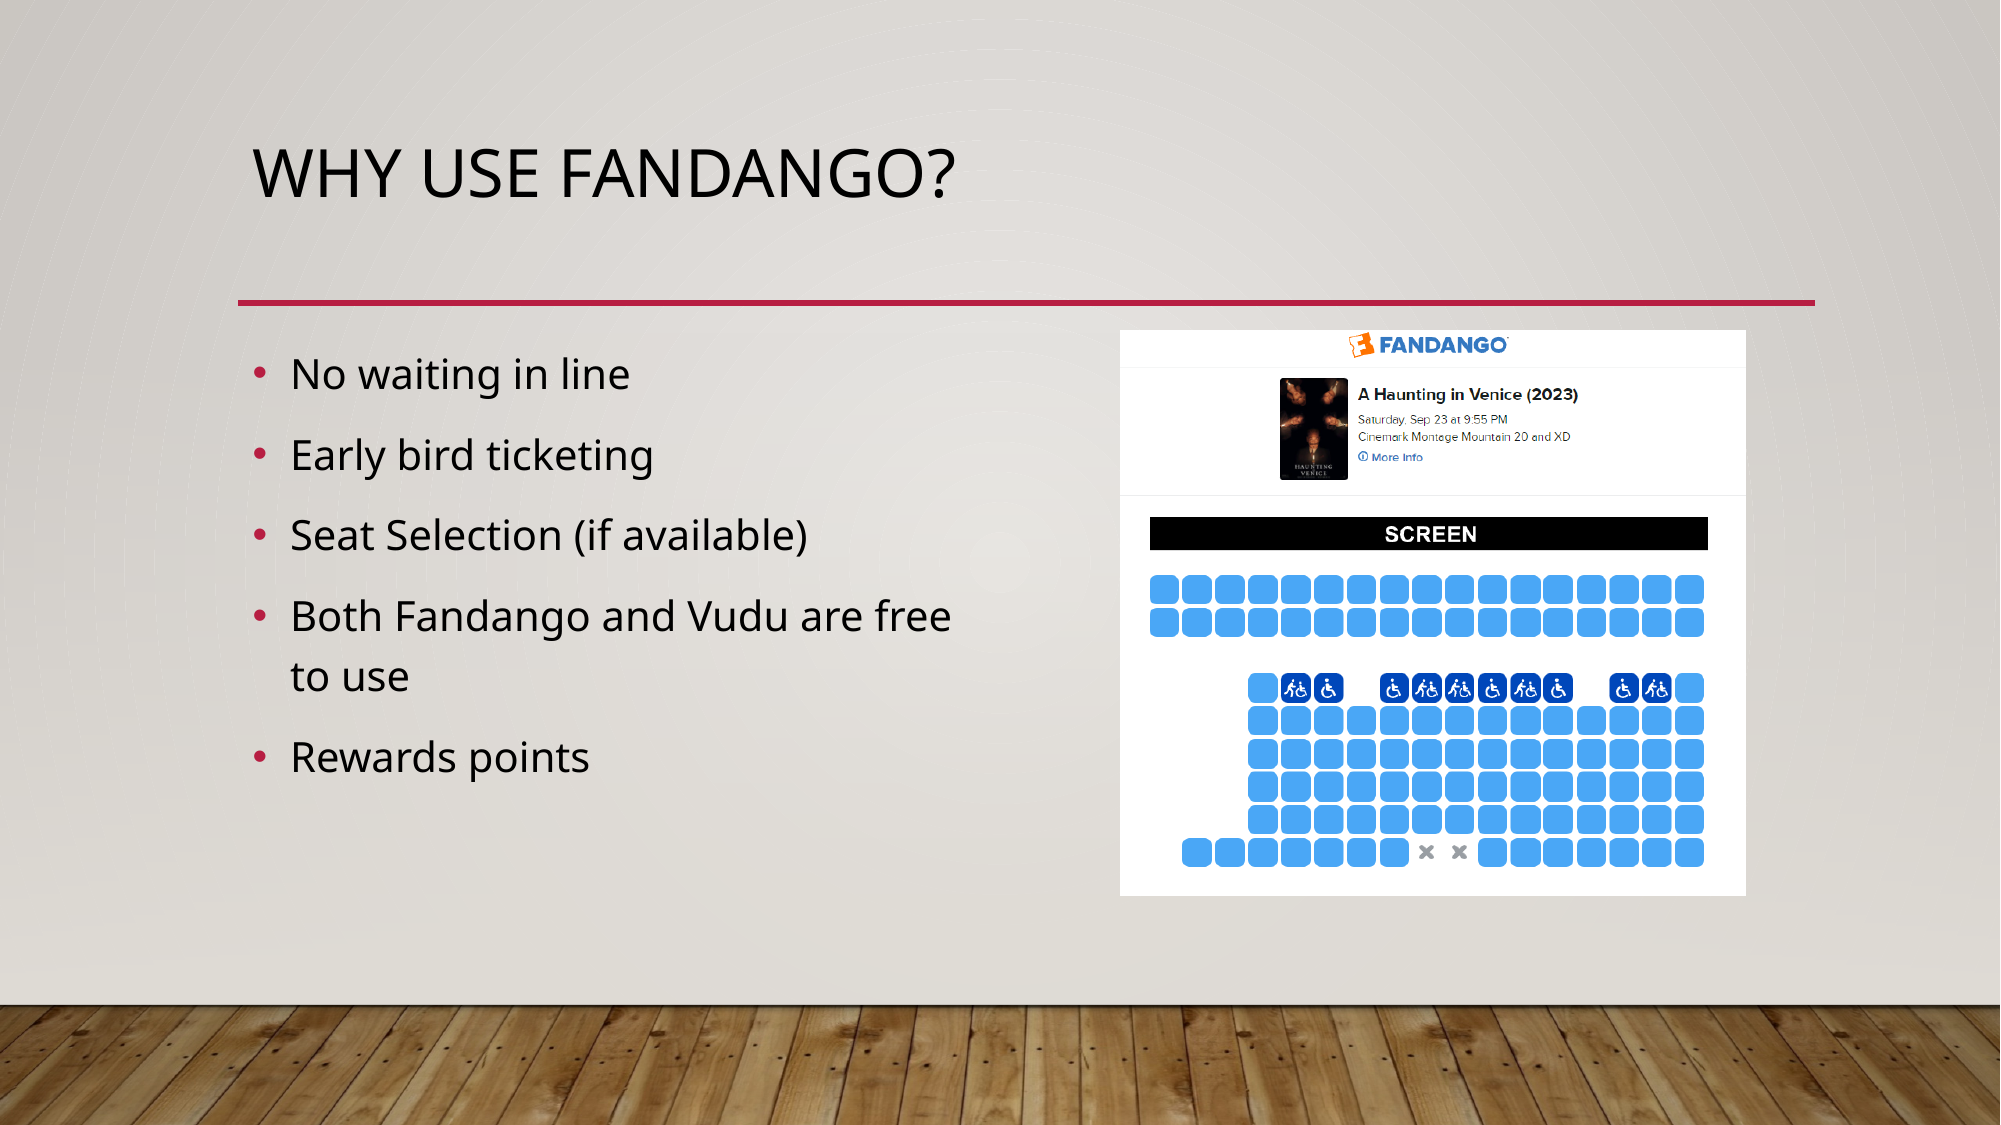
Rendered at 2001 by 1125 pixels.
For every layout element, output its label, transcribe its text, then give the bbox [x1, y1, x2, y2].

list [1120, 330, 1746, 896]
picture [0, 1005, 2000, 1125]
list No waiting in line Early bird ticketing Seat Selection (if available) Both Fandango and Vudu are free to use Rewards points [237, 329, 1000, 896]
title Why use Fandango? [237, 132, 1814, 306]
